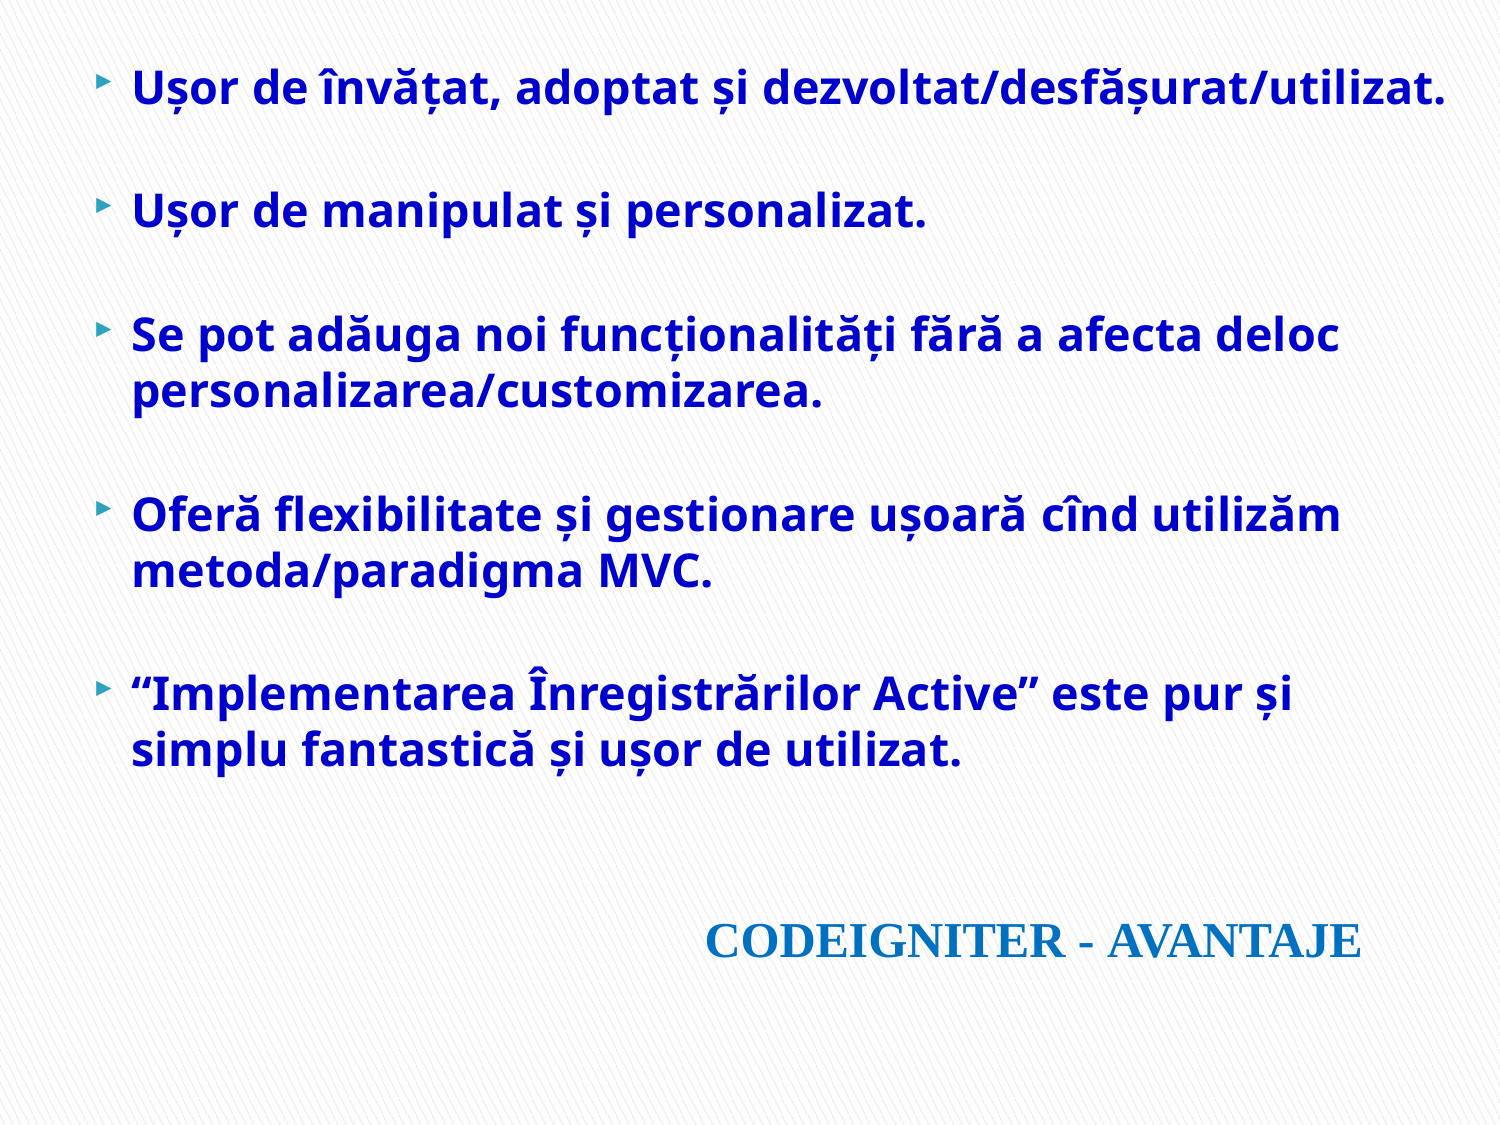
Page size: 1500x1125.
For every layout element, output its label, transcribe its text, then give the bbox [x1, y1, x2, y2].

list Ușor de învățat, adoptat și dezvoltat/desfășurat/utilizat. Ușor de manipulat și personalizat. Se pot adăuga noi funcționalități fără a afecta deloc personalizarea/customizarea. Oferă flexibilitate și gestionare ușoară cînd utilizăm metoda/paradigma MVC. “Implementarea Înregistrărilor Active” este pur și simplu fantastică și ușor de utilizat. [62, 50, 1475, 800]
title CODEIGNITER - AVANTAJE [150, 900, 1378, 975]
